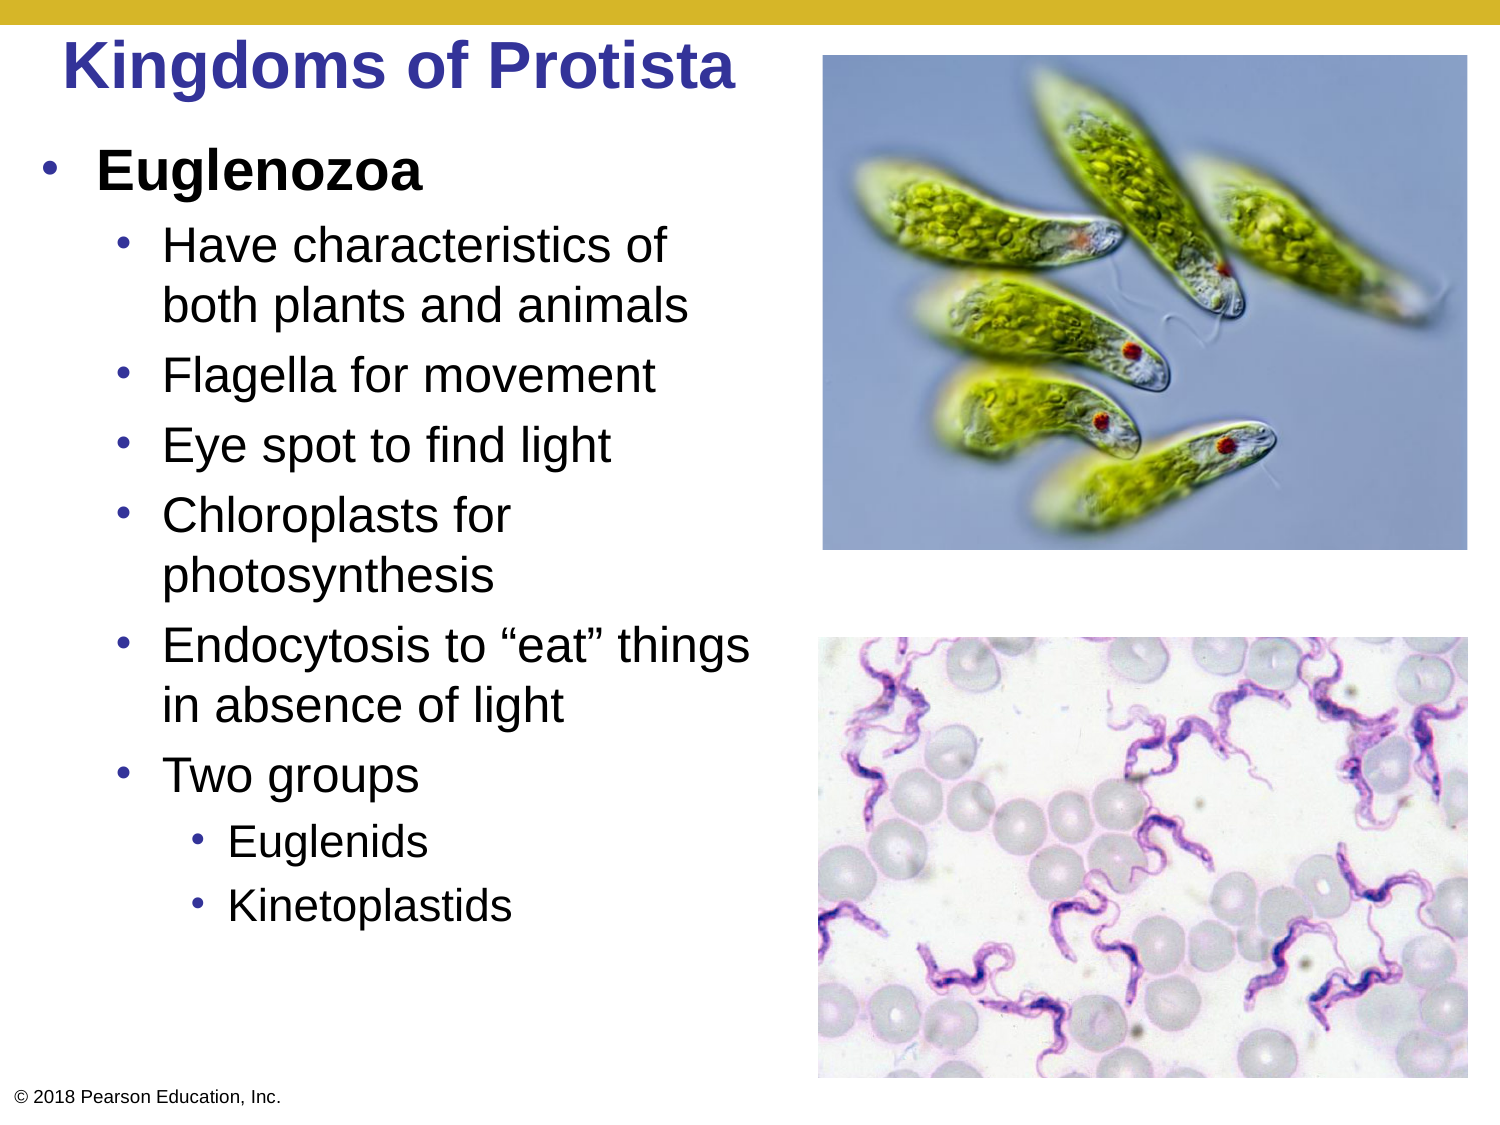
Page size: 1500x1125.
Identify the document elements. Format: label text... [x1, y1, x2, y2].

list Euglenozoa Have characteristics of both plants and animals Flagella for movement Eye spot to find light Chloroplasts for photosynthesis Endocytosis to “eat” things in absence of light Two groups Euglenids Kinetoplastids [24, 125, 775, 889]
title Kingdoms of Protista [0, 14, 1500, 111]
picture [818, 637, 1468, 1079]
picture [822, 55, 1468, 551]
